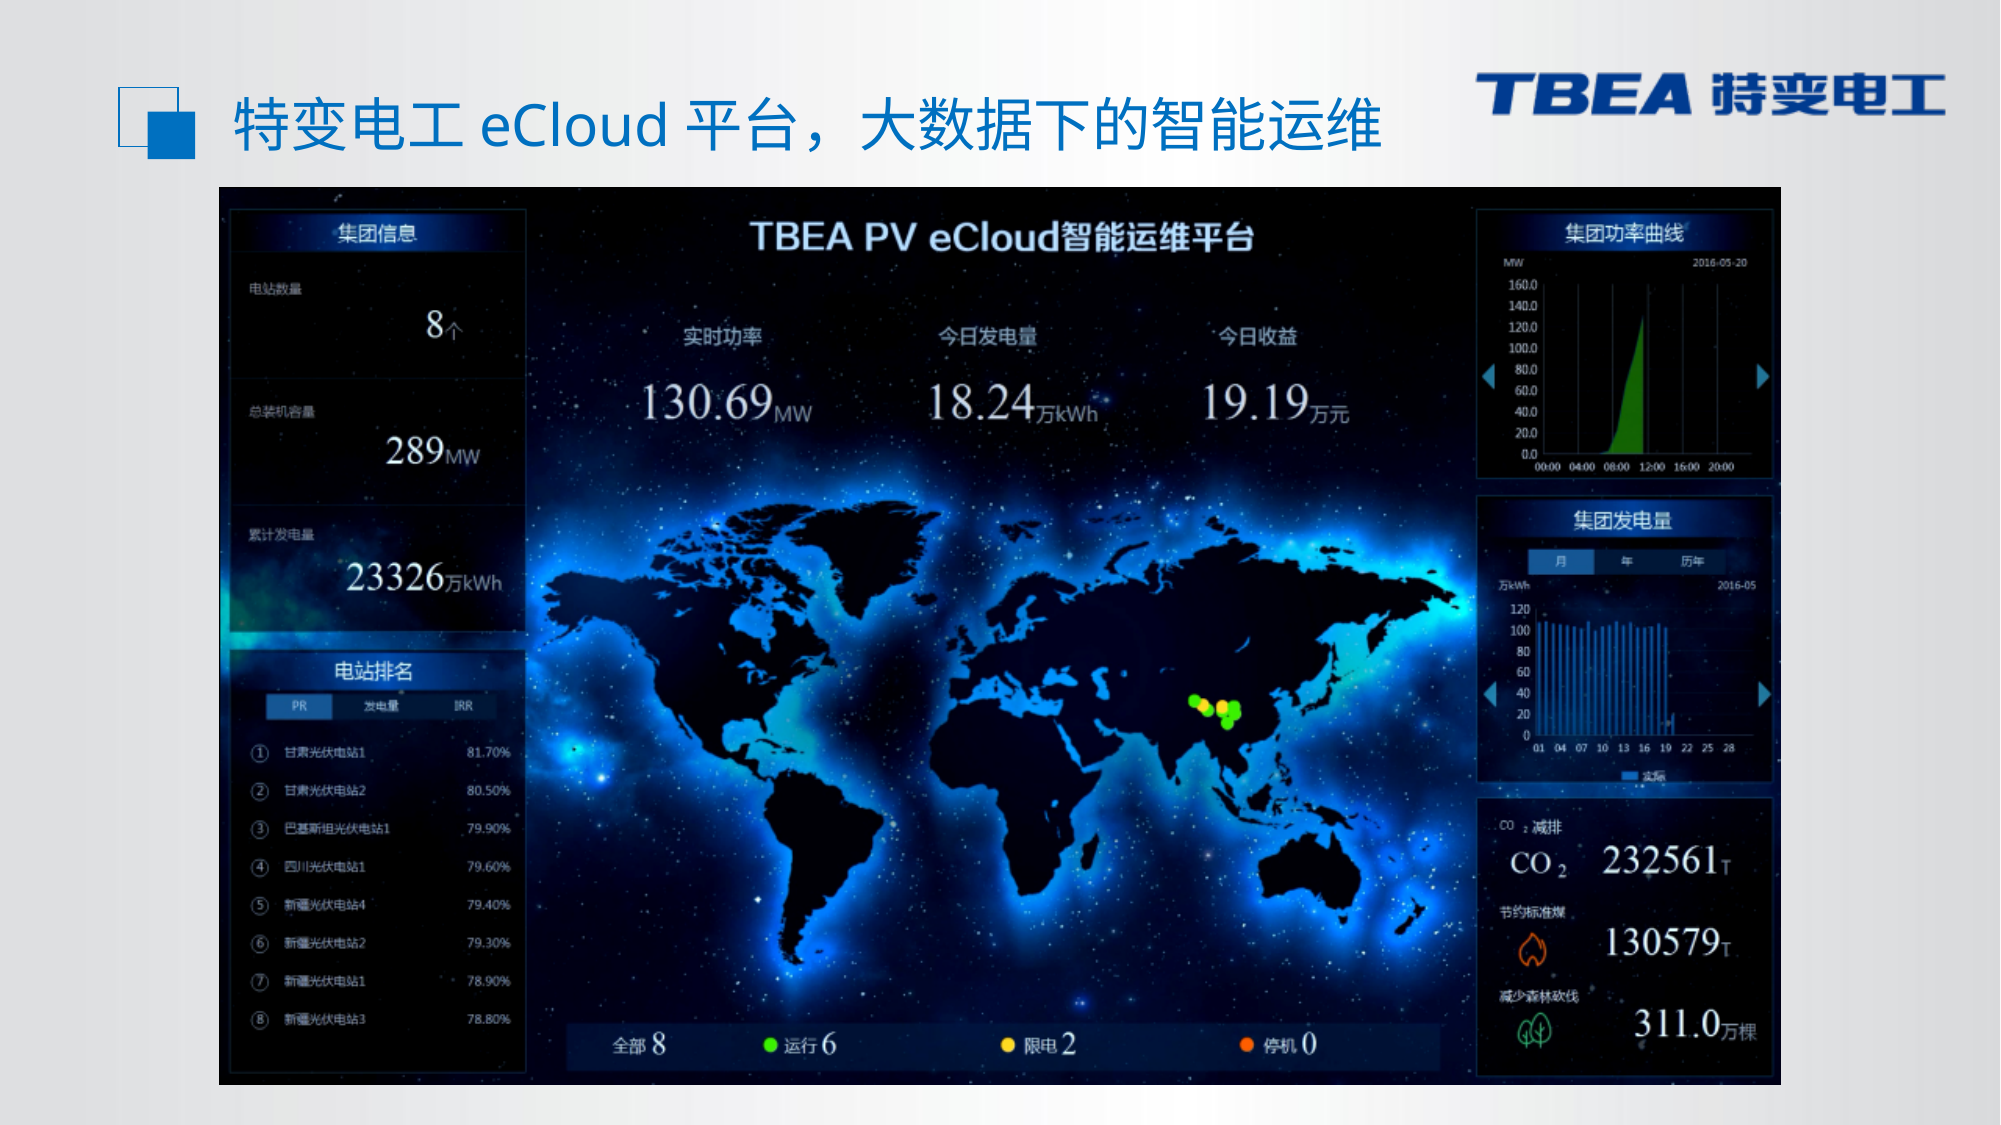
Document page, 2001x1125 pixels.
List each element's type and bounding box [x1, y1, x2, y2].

text_box [118, 80, 2000, 167]
picture [0, 0, 2001, 1125]
